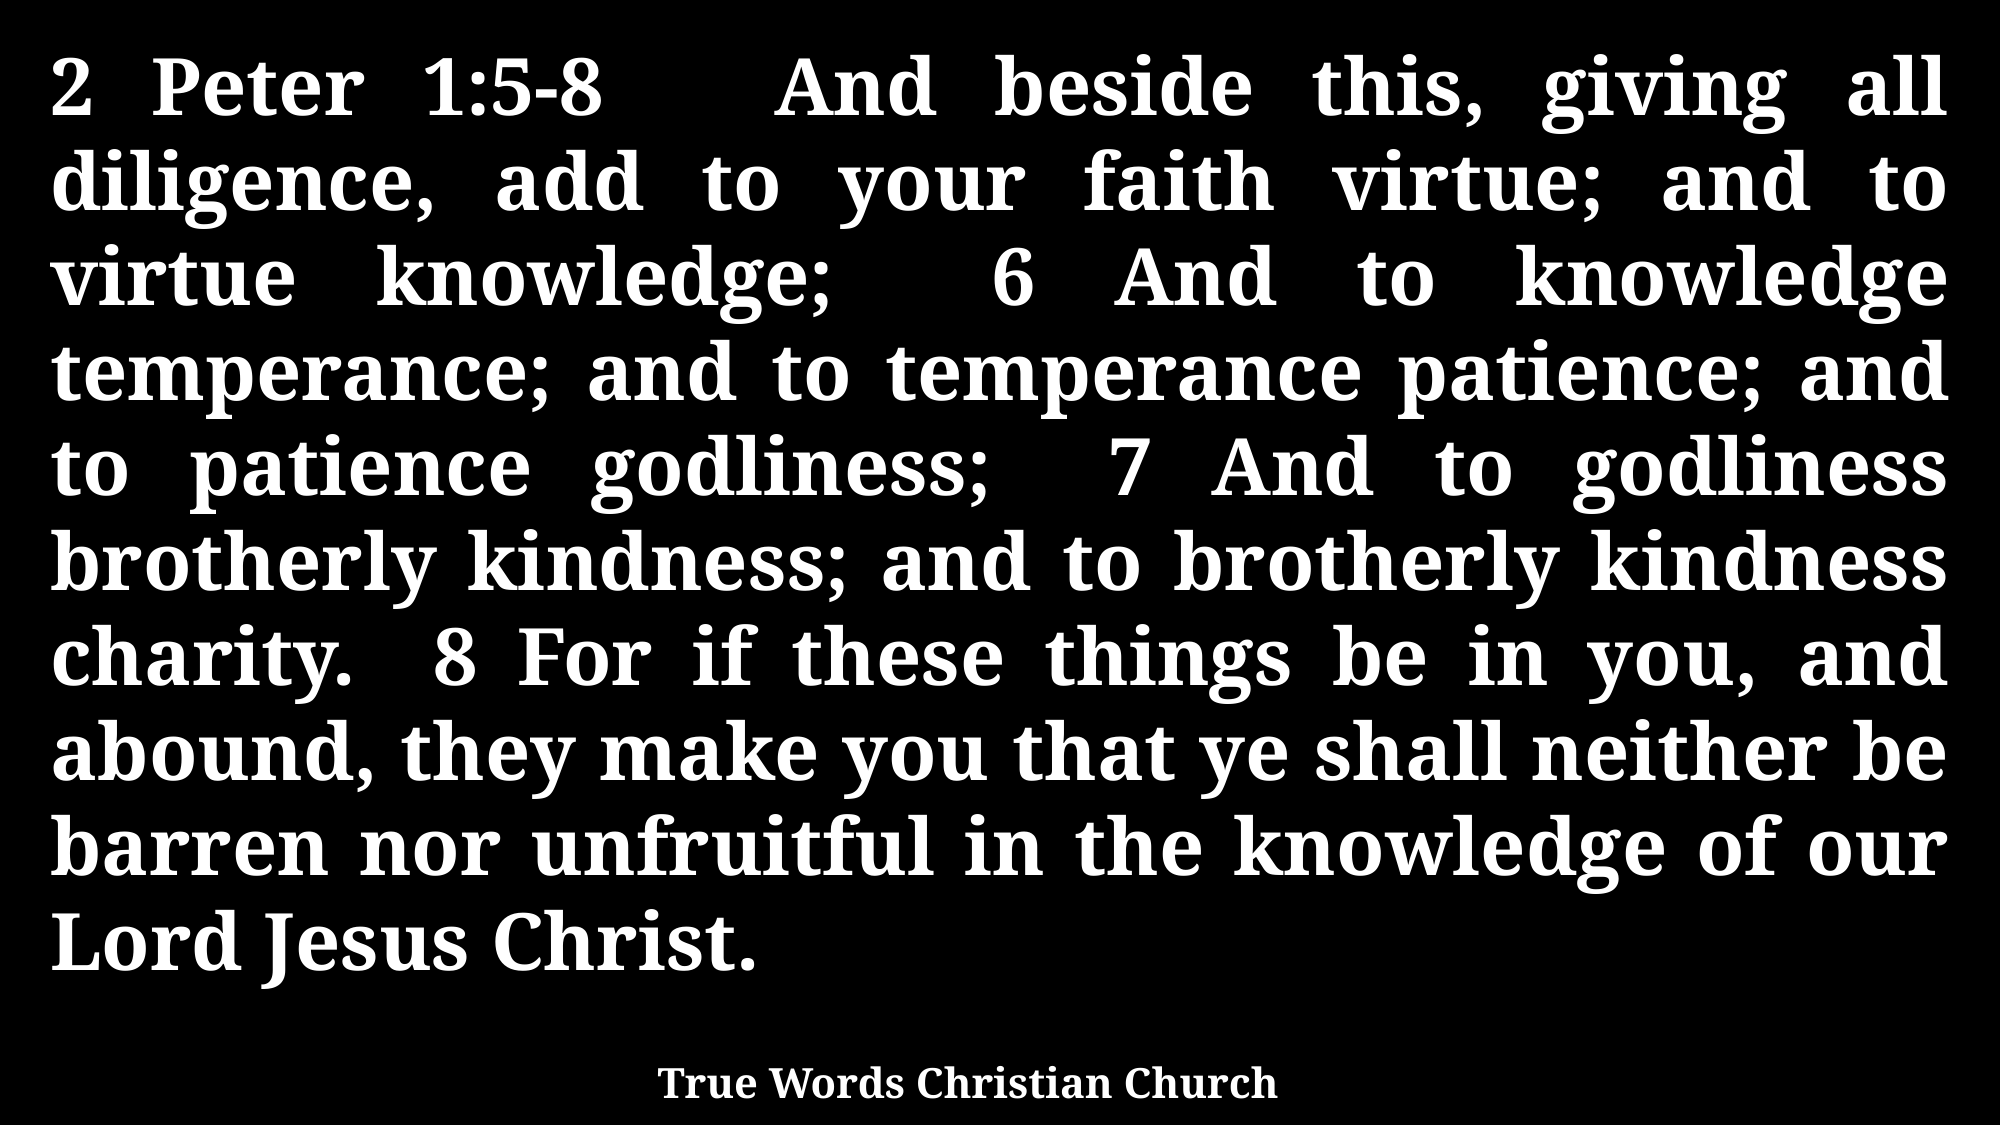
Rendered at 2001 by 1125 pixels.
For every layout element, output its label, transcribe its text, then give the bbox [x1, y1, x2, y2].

text_box 2 Peter 1:5-8 And beside this, giving all diligence, add to your faith virtue; and to virtue knowledge; 6 And to knowledge temperance; and to temperance patience; and to patience godliness; 7 And to godliness brotherly kindness; and to brotherly kindness charity. 8 For if these things be in you, and abound, they make you that ye shall neither be barren nor unfruitful in the knowledge of our Lord Jesus Christ. [35, 29, 1965, 995]
text_box True Words Christian Church [642, 1049, 1294, 1114]
